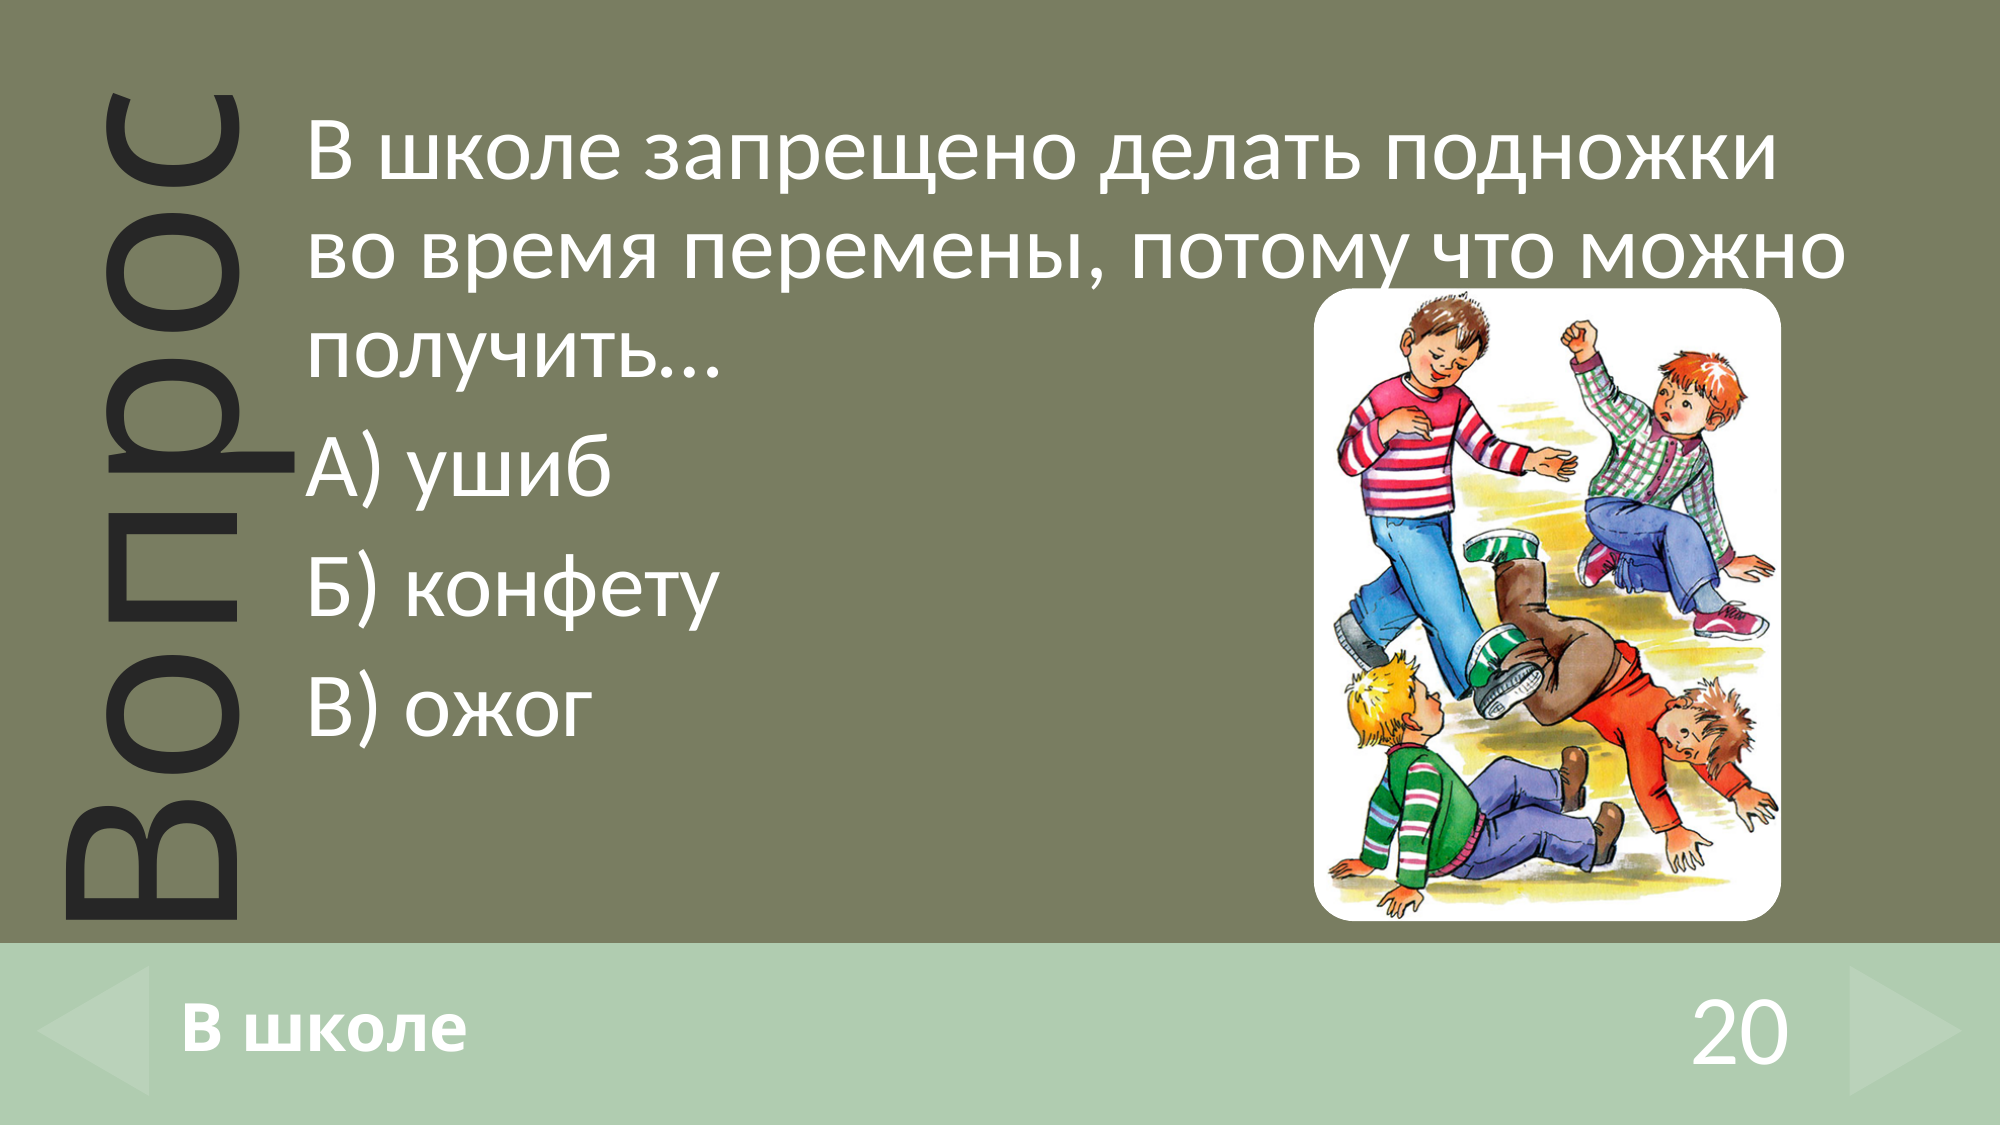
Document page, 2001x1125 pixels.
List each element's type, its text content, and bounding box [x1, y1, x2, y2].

list 20 [1494, 967, 1806, 1097]
title В школе [164, 965, 1472, 1094]
picture [1313, 288, 1782, 922]
list В школе запрещено делать подножки во время перемены, потому что можно получить… А) ушиб Б) конфету В) ожог [290, 0, 1883, 857]
